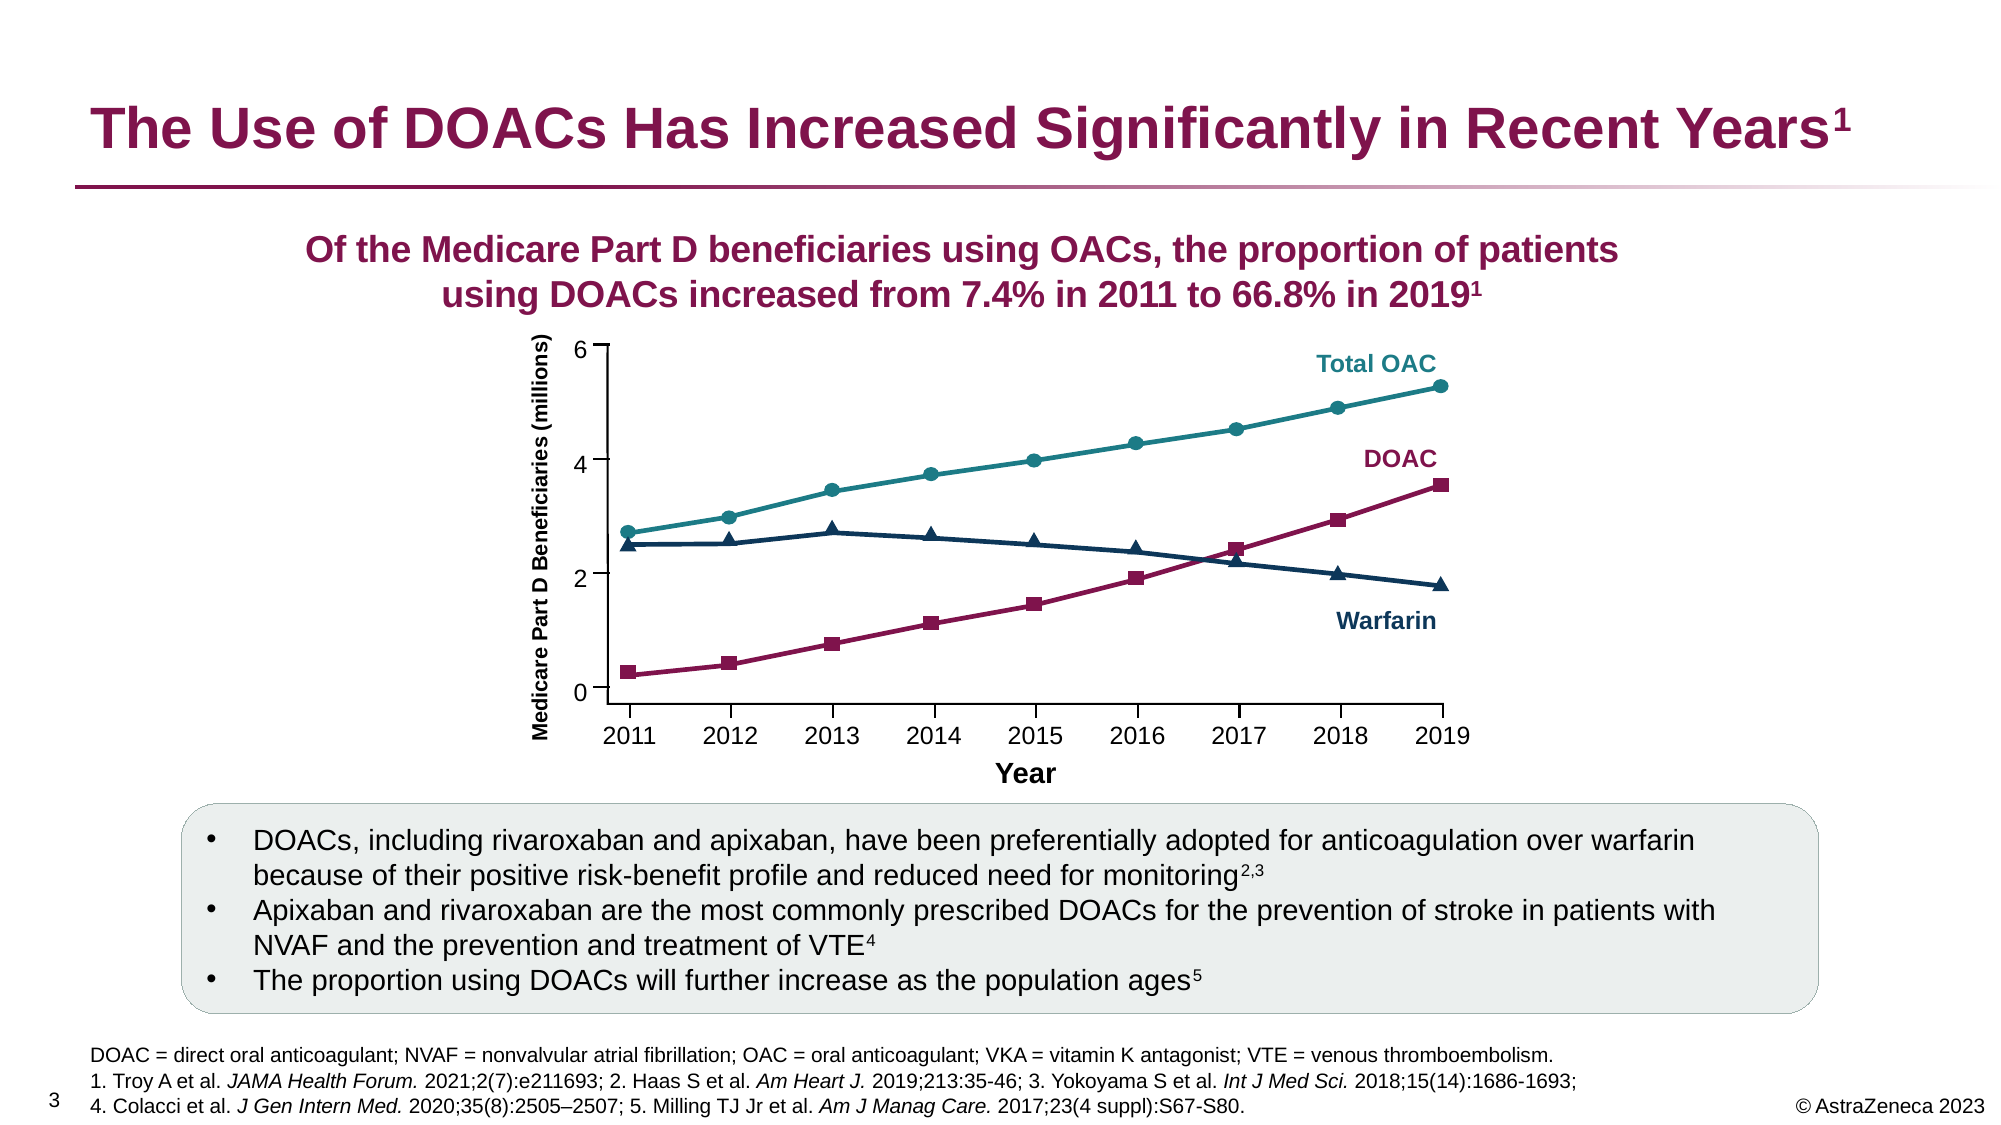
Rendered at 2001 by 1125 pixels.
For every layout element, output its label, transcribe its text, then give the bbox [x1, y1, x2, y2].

slide_number 3 [0, 1065, 75, 1125]
list DOAC = direct oral anticoagulant; NVAF = nonvalvular atrial fibrillation; OAC = oral anticoagulant; VKA = vitamin K antagonist; VTE = venous thromboembolism. 1. Troy A et al. JAMA Health Forum. 2021;2(7):e211693; 2. Haas S et al. Am Heart J. 2019;213:35-46; 3. Yokoyama S et al. Int J Med Sci. 2018;15(14):1686-1693; 4. Colacci et al. J Gen Intern Med. 2020;35(8):2505–2507; 5. Milling TJ Jr et al. Am J Manag Care. 2017;23(4 suppl):S67-S80. [75, 959, 1761, 1125]
text_box Of the Medicare Part D beneficiaries using OACs, the proportion of patients using DOACs increased from 7.4% in 2011 to 66.8% in 20191 [278, 217, 1646, 323]
text_box DOACs, including rivaroxaban and apixaban, have been preferentially adopted for anticoagulation over warfarin because of their positive risk-benefit profile and reduced need for monitoring2,3 Apixaban and rivaroxaban are the most commonly prescribed DOACs for the prevention of stroke in patients with NVAF and the prevention and treatment of VTE4 The proportion using DOACs will further increase as the population ages5 [181, 803, 1819, 1014]
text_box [517, 326, 1482, 788]
title The Use of DOACs Has Increased Significantly in Recent Years1 [75, 37, 1925, 169]
